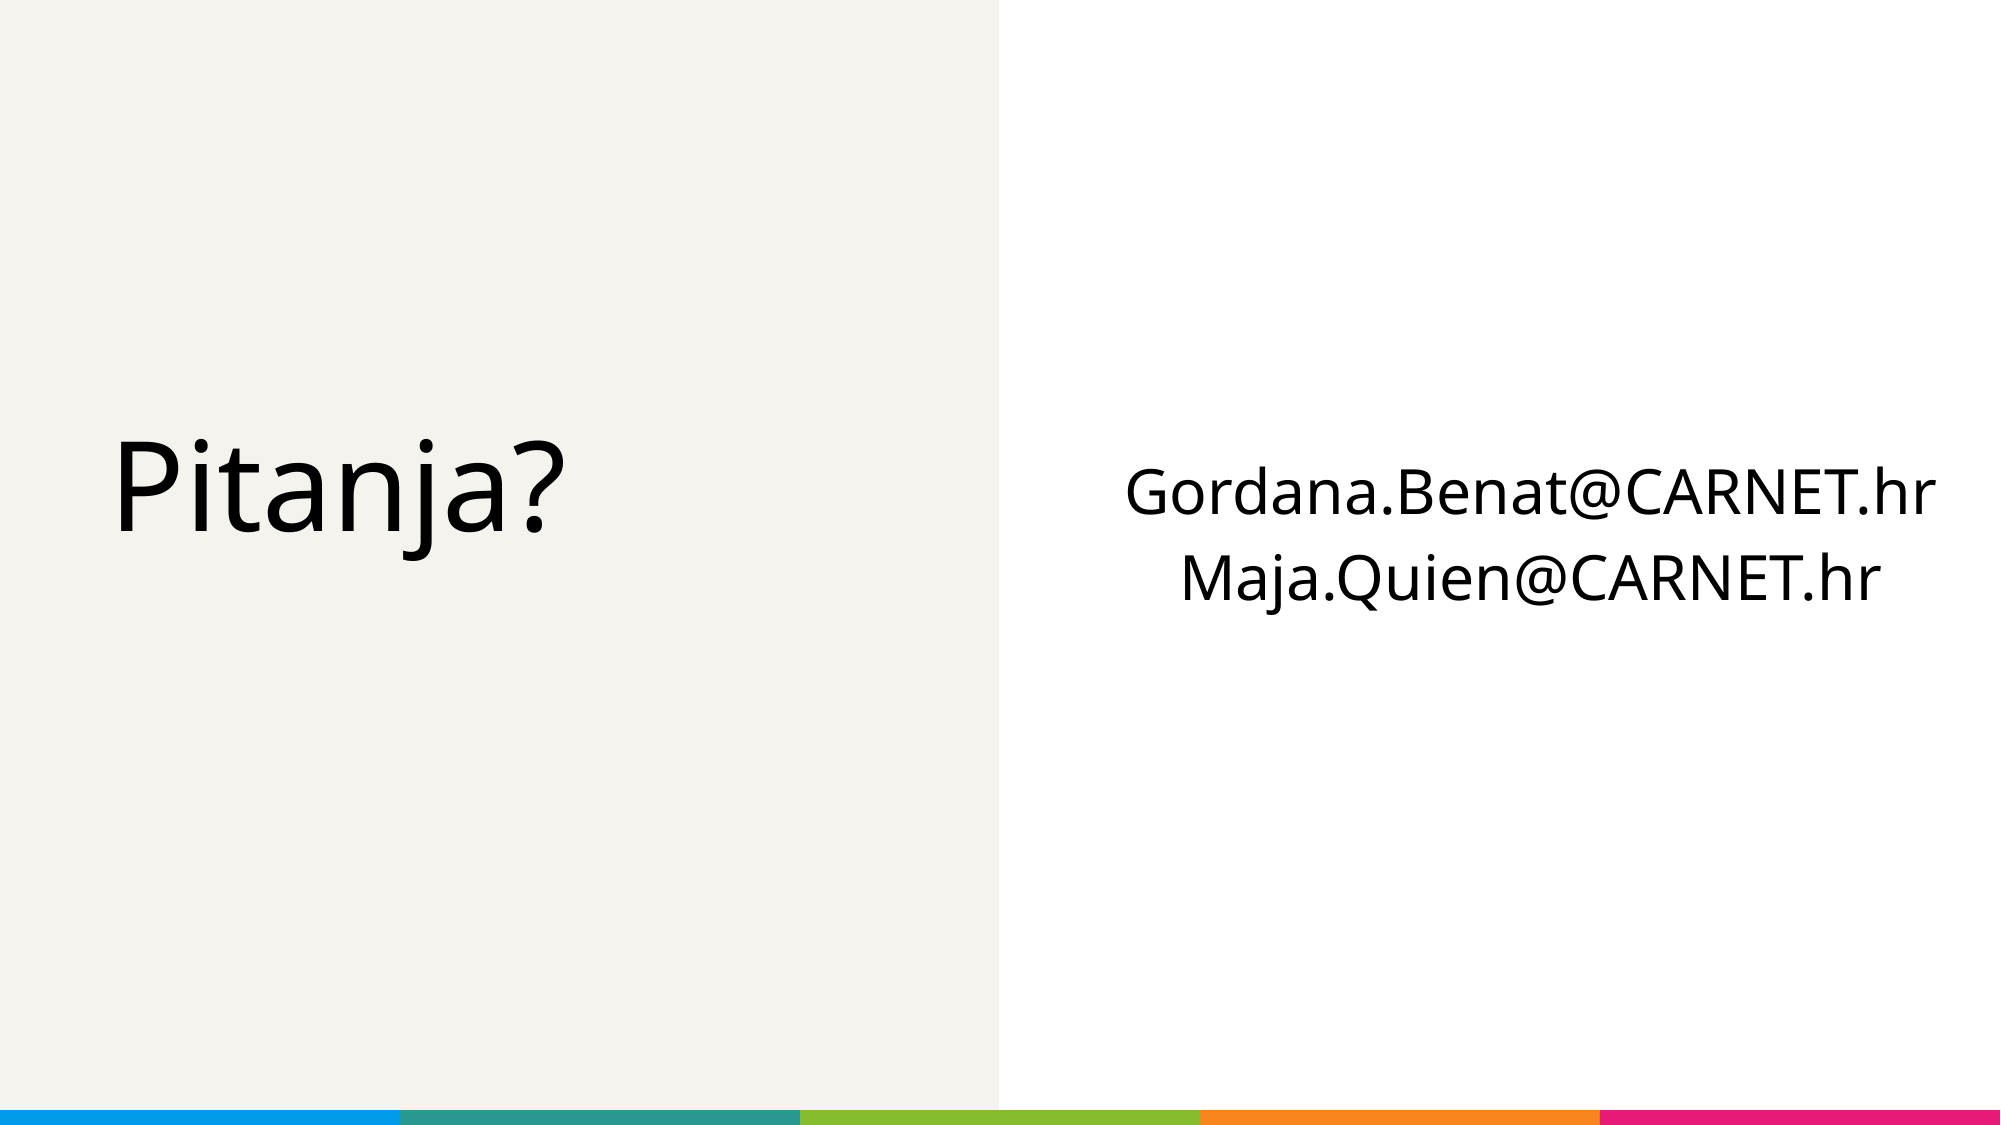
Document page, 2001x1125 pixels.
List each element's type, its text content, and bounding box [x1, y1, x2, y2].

title Pitanja? [94, 303, 740, 566]
text_box Gordana.Benat@CARNET.hr Maja.Quien@CARNET.hr [1093, 425, 1969, 706]
